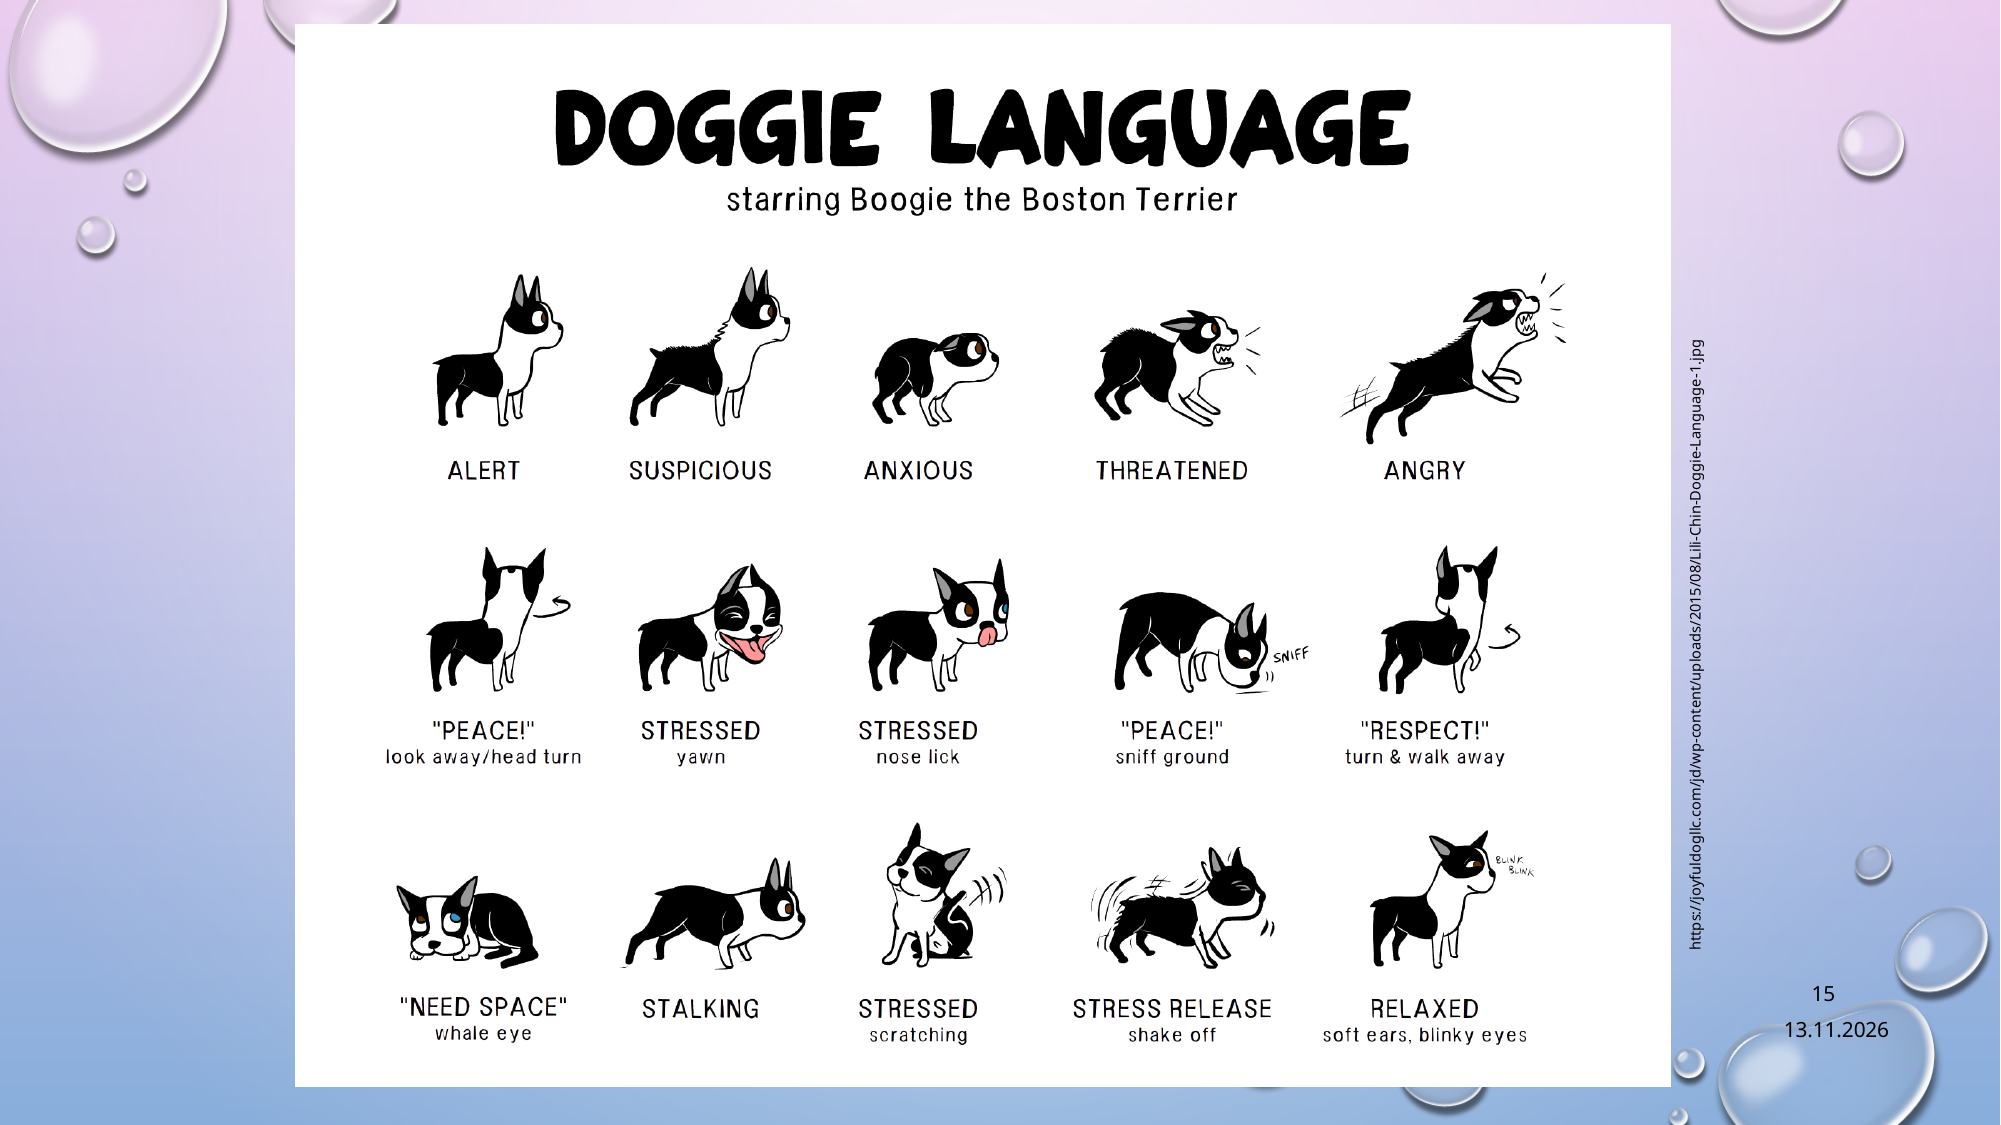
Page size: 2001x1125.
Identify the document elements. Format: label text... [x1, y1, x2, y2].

picture [0, 0, 2000, 1125]
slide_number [1717, 1001, 1904, 1061]
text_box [295, 0, 1712, 1088]
slide_number 15 [1724, 965, 1851, 1025]
